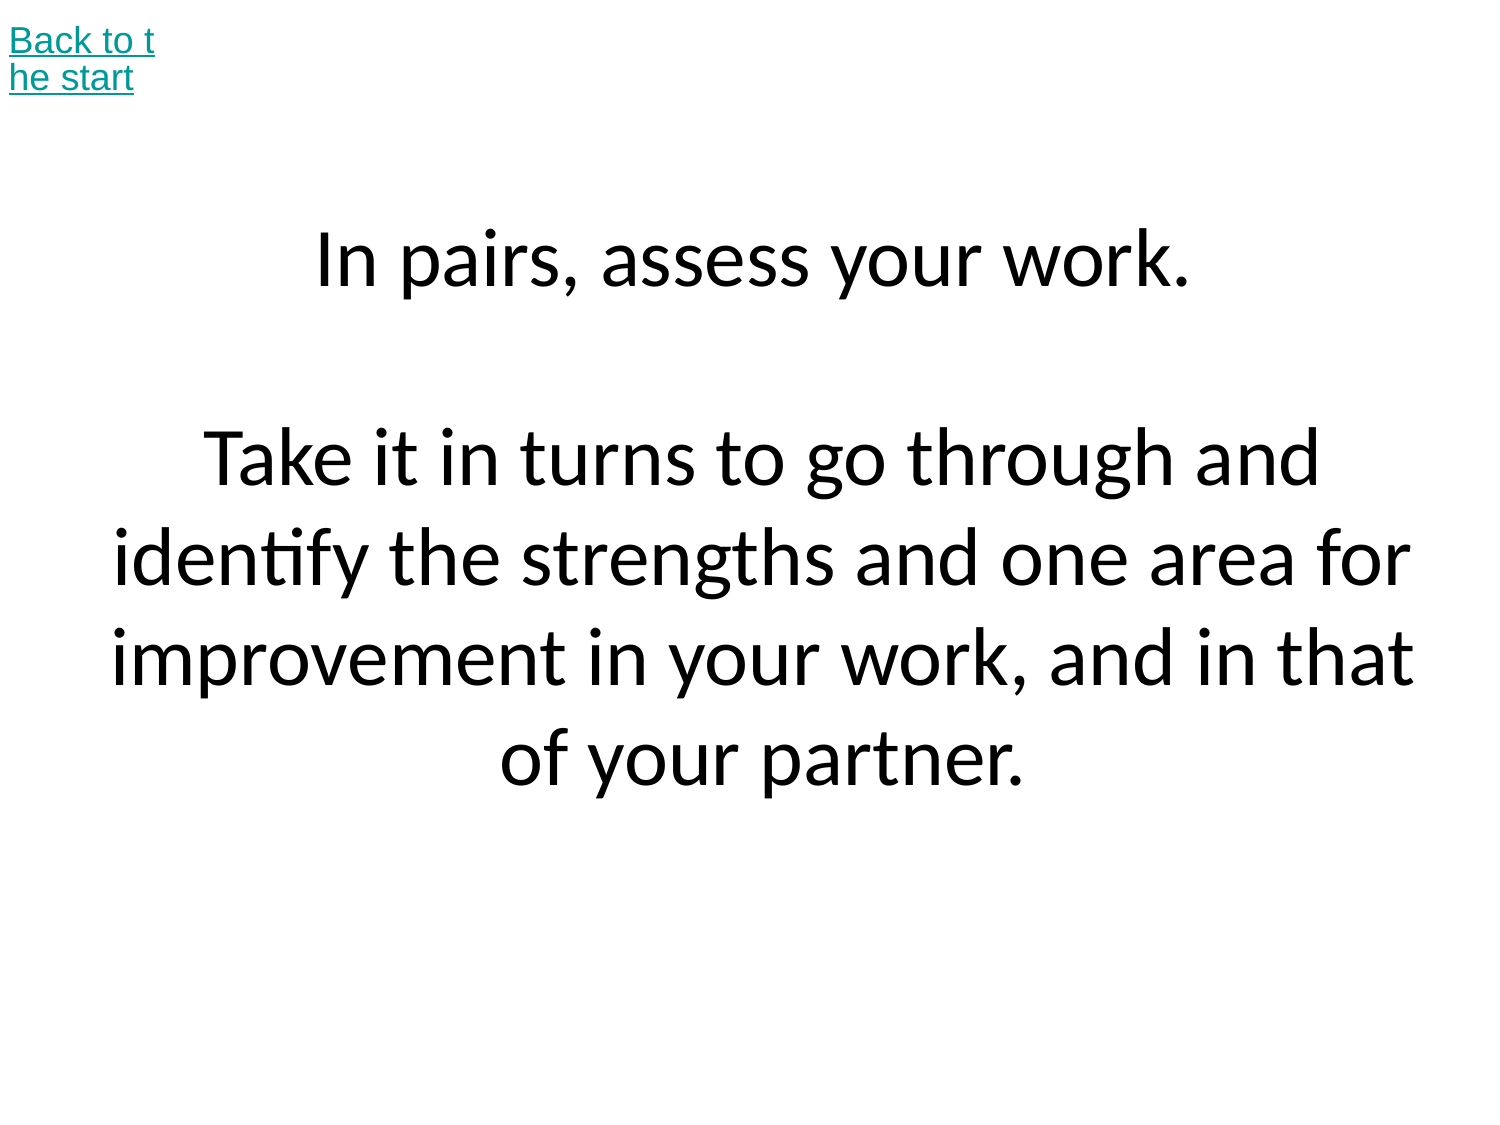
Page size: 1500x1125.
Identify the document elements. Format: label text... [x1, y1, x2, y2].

title In pairs, assess your work. Take it in turns to go through and identify the strengths and one area for improvement in your work, and in that of your partner. [88, 408, 1439, 597]
text_box Back to the start [0, 8, 184, 68]
